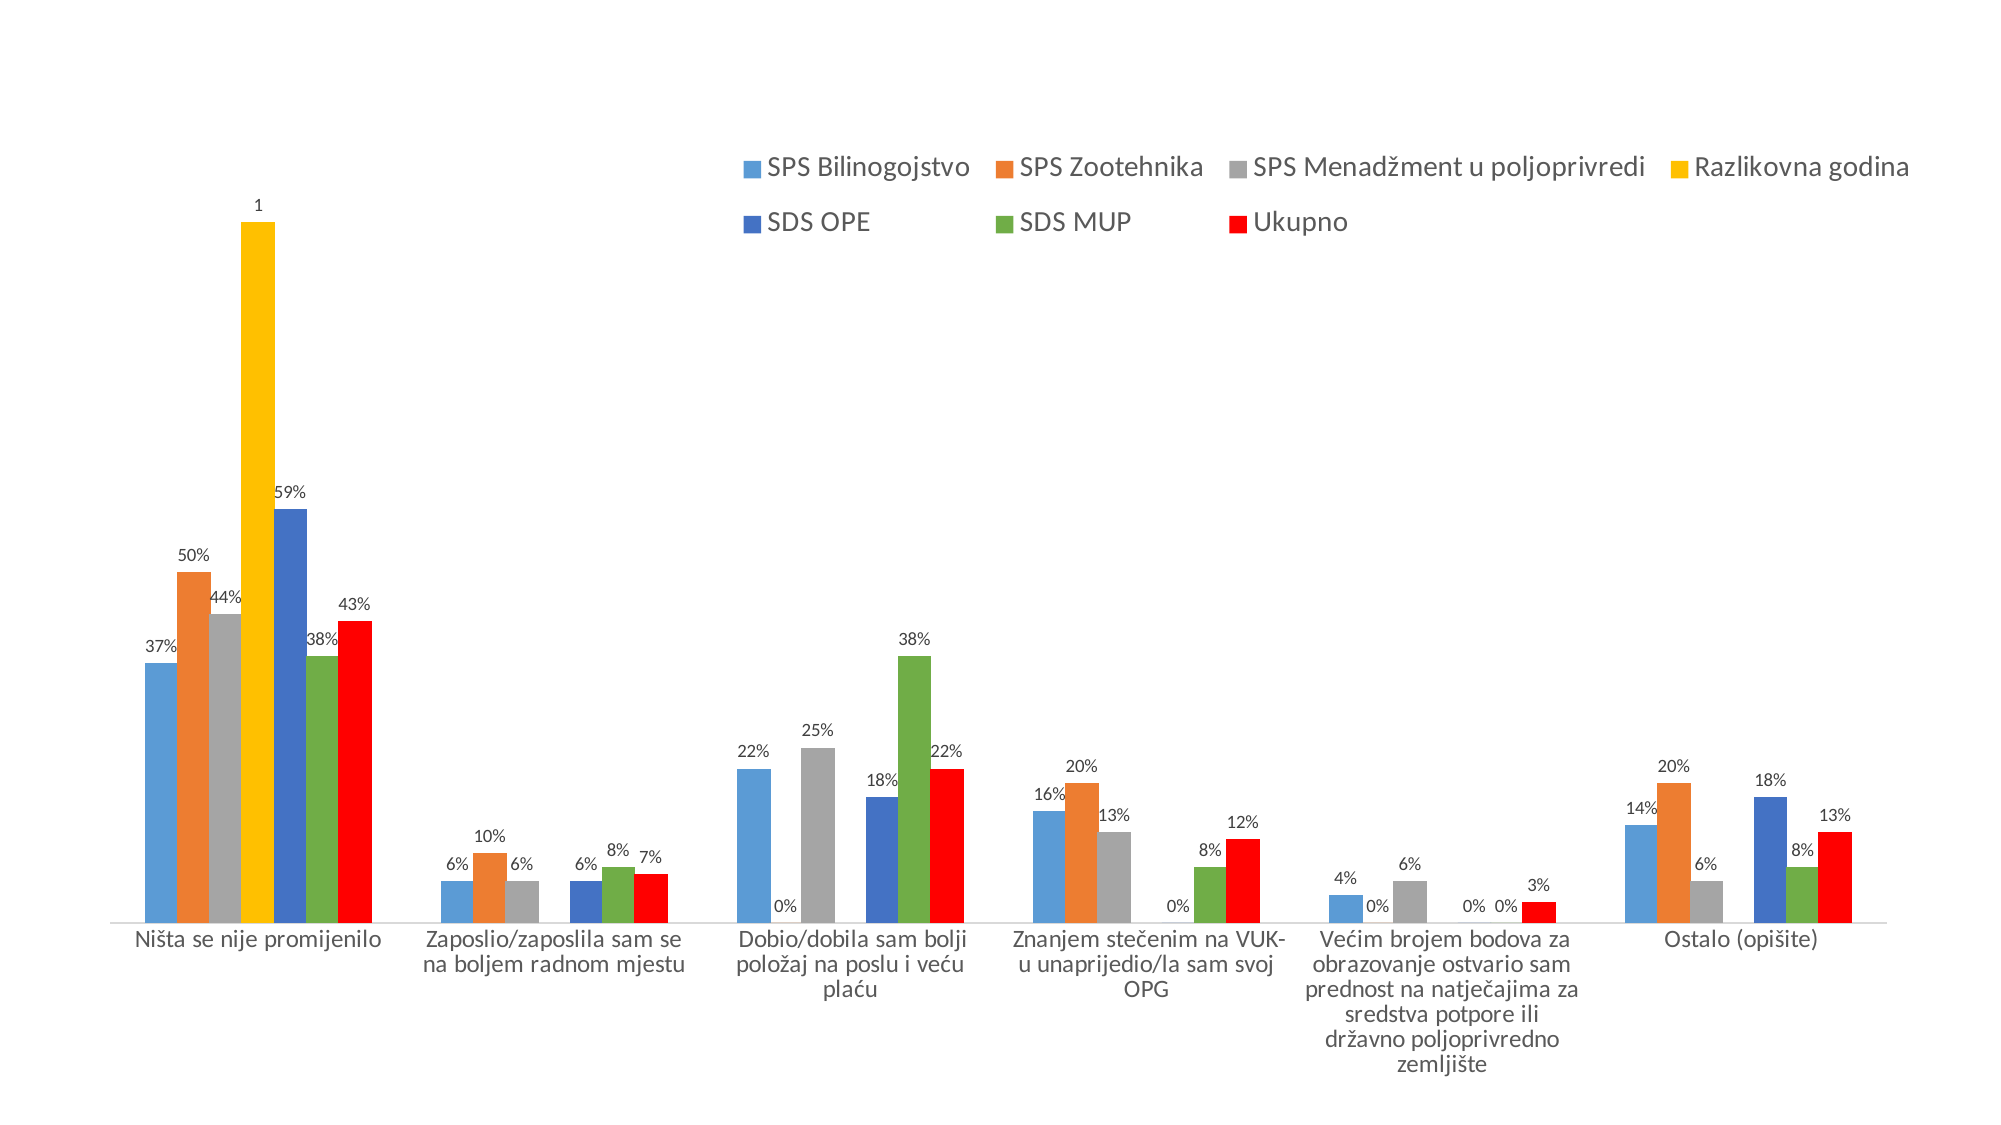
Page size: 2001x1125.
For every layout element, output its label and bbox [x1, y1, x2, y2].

chart [79, 66, 1975, 1112]
